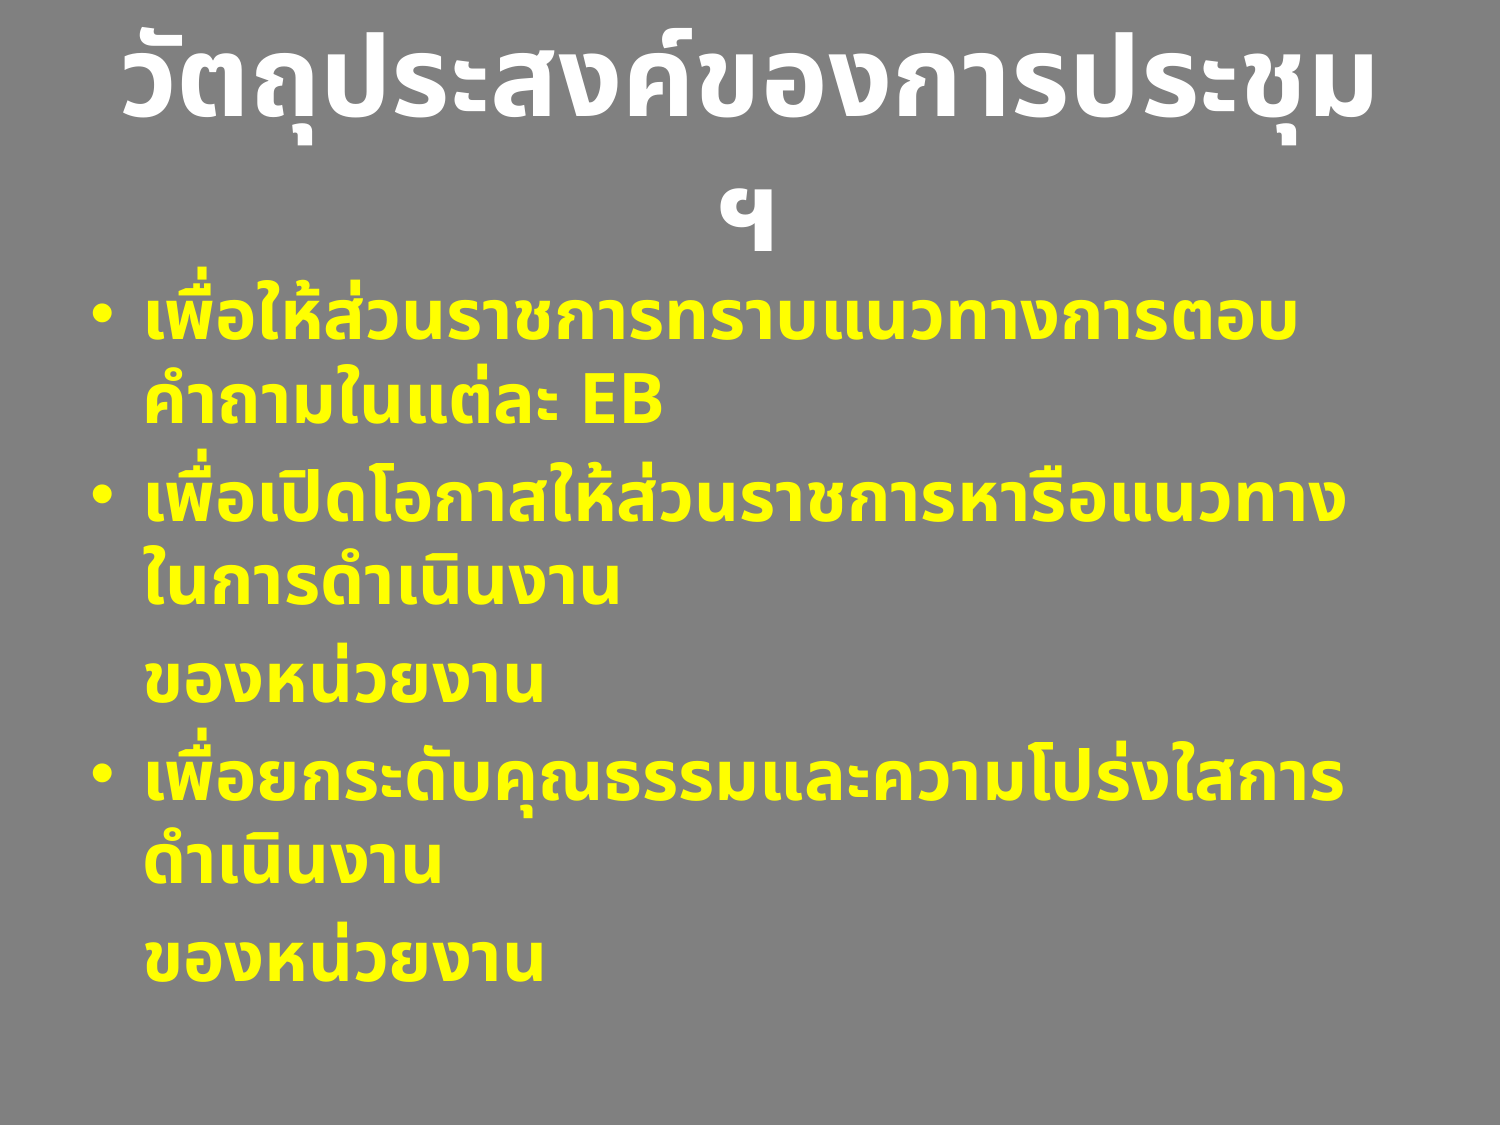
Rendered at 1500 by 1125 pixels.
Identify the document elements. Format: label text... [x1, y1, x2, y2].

title วัตถุประสงค์ของการประชุม ฯ [75, 45, 1425, 233]
list เพื่อให้ส่วนราชการทราบแนวทางการตอบคำถามในแต่ละ EB เพื่อเปิดโอกาสให้ส่วนราชการหารือแนวทางในการดำเนินงาน ของหน่วยงาน เพื่อยกระดับคุณธรรมและความโปร่งใสการดำเนินงาน ของหน่วยงาน [75, 262, 1425, 1005]
